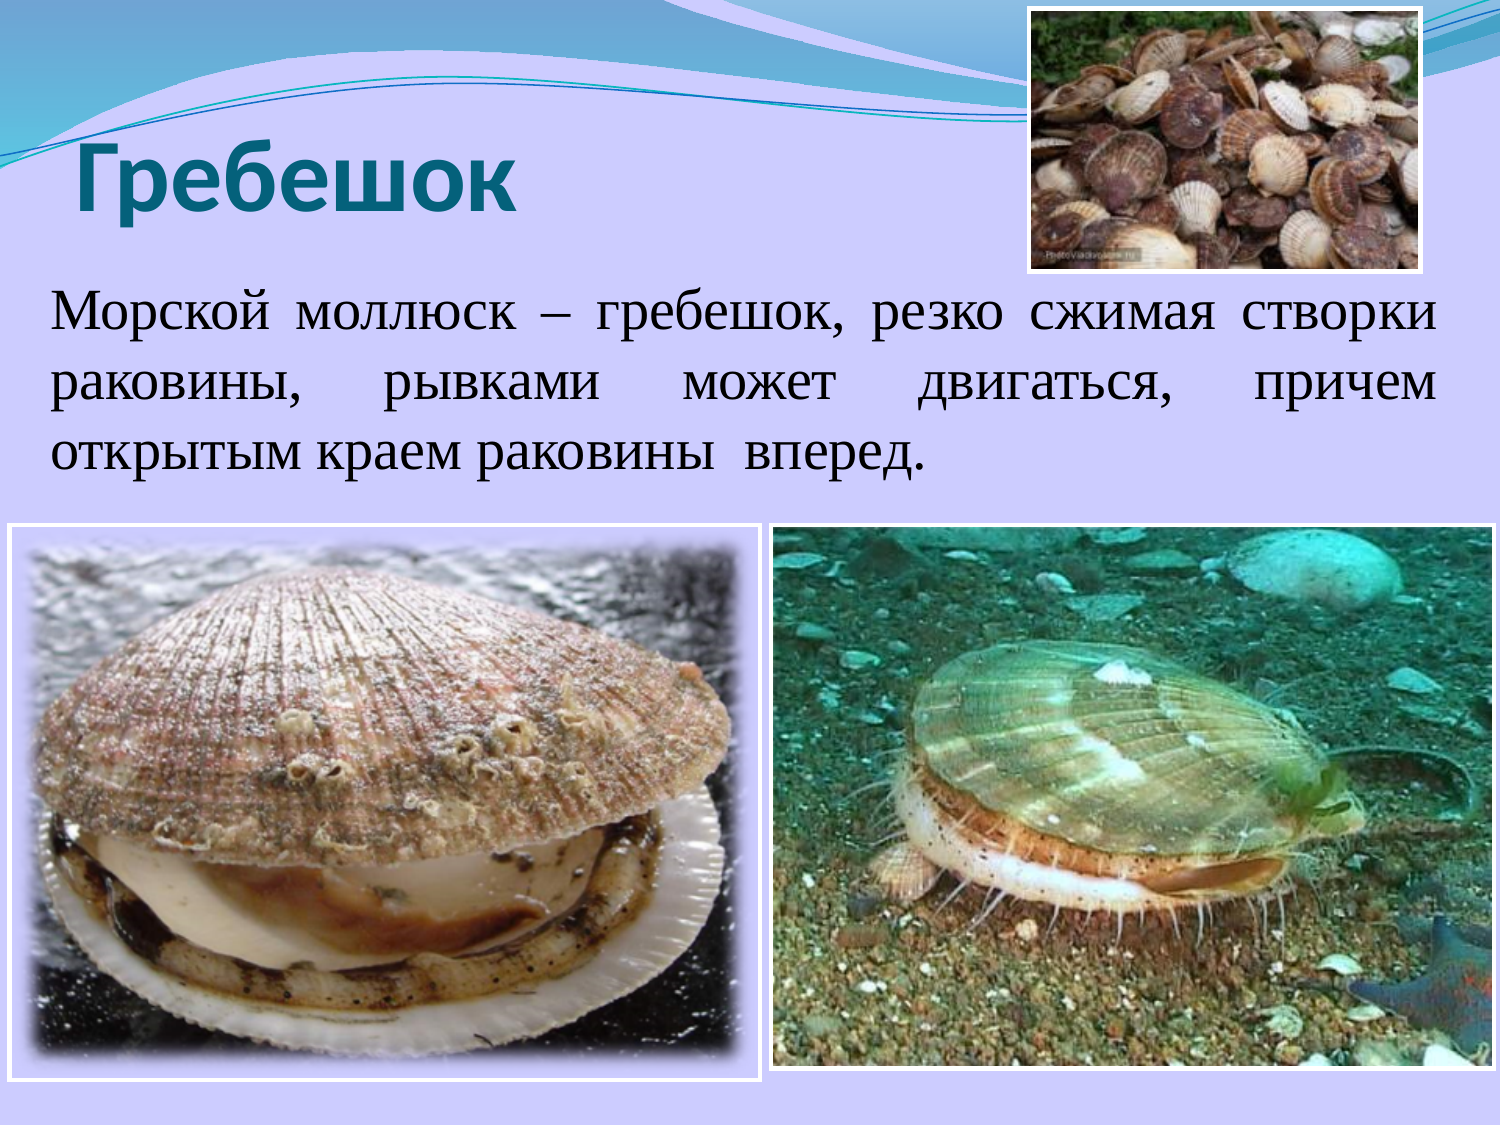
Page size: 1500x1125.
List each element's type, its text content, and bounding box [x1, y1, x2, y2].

text_box Морской моллюск – гребешок, резко сжимая створки раковины, рывками может двигаться, причем открытым краем раковины вперед. [35, 234, 1454, 518]
table_cell б [1024, 234, 1422, 281]
picture [11, 527, 759, 1078]
title Гребешок [75, 45, 622, 233]
picture [773, 527, 1492, 1067]
picture [1030, 10, 1419, 270]
